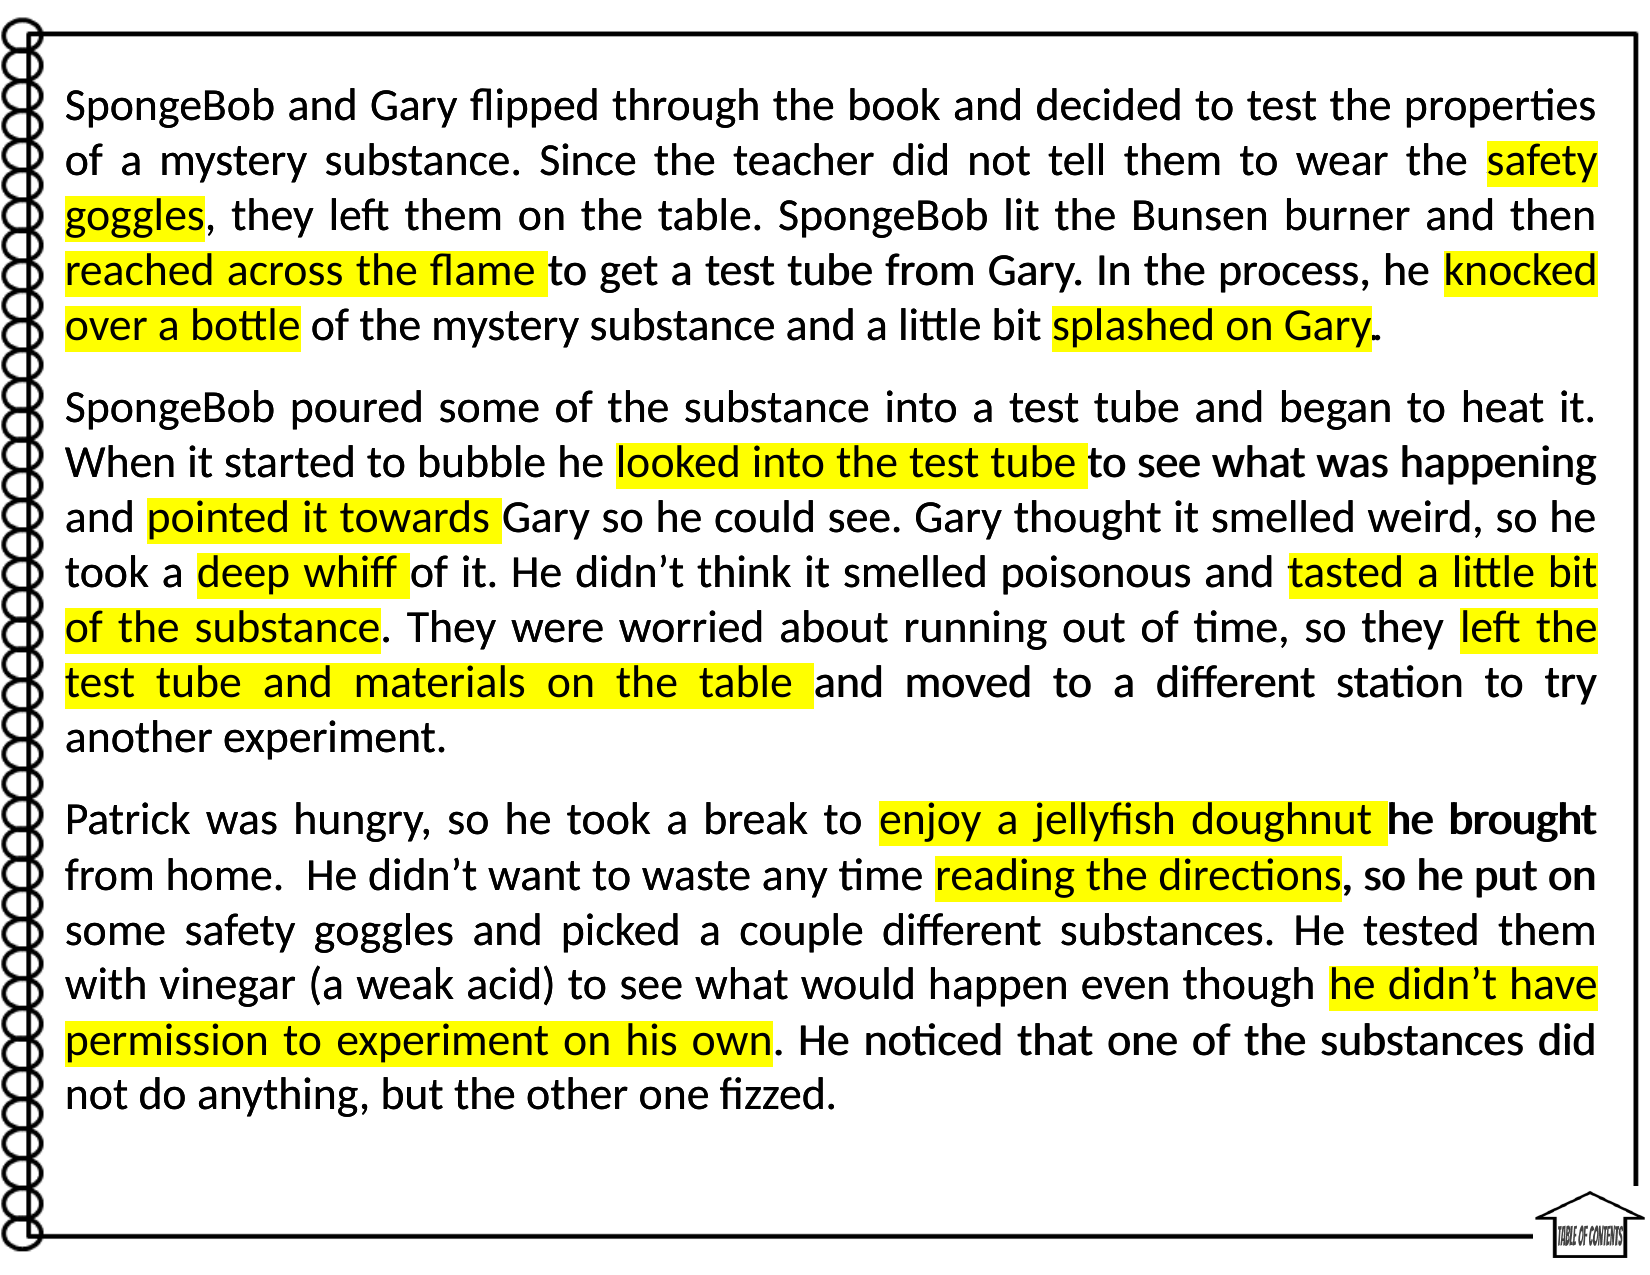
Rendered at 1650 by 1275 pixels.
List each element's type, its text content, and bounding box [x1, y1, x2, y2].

text_box SpongeBob and Gary flipped through the book and decided to test the properties of a mystery substance. Since the teacher did not tell them to wear the safety goggles, they left them on the table. SpongeBob lit the Bunsen burner and then reached across the flame to get a test tube from Gary. In the process, he knocked over a bottle of the mystery substance and a little bit splashed on Gary. SpongeBob poured some of the substance into a test tube and began to heat it. When it started to bubble he looked into the test tube to see what was happening and pointed it towards Gary so he could see. Gary thought it smelled weird, so he took a deep whiff of it. He didn’t think it smelled poisonous and tasted a little bit of the substance. They were worried about running out of time, so they left the test tube and materials on the table and moved to a different station to try another experiment. Patrick was hungry, so he took a break to enjoy a jellyfish doughnut he brought from home. He didn’t want to waste any time reading the directions, so he put on some safety goggles and picked a couple different substances. He tested them with vinegar (a weak acid) to see what would happen even though he didn’t have permission to experiment on his own. He noticed that one of the substances did not do anything, but the other one fizzed. [49, 67, 1613, 1127]
picture [0, 0, 1650, 1275]
